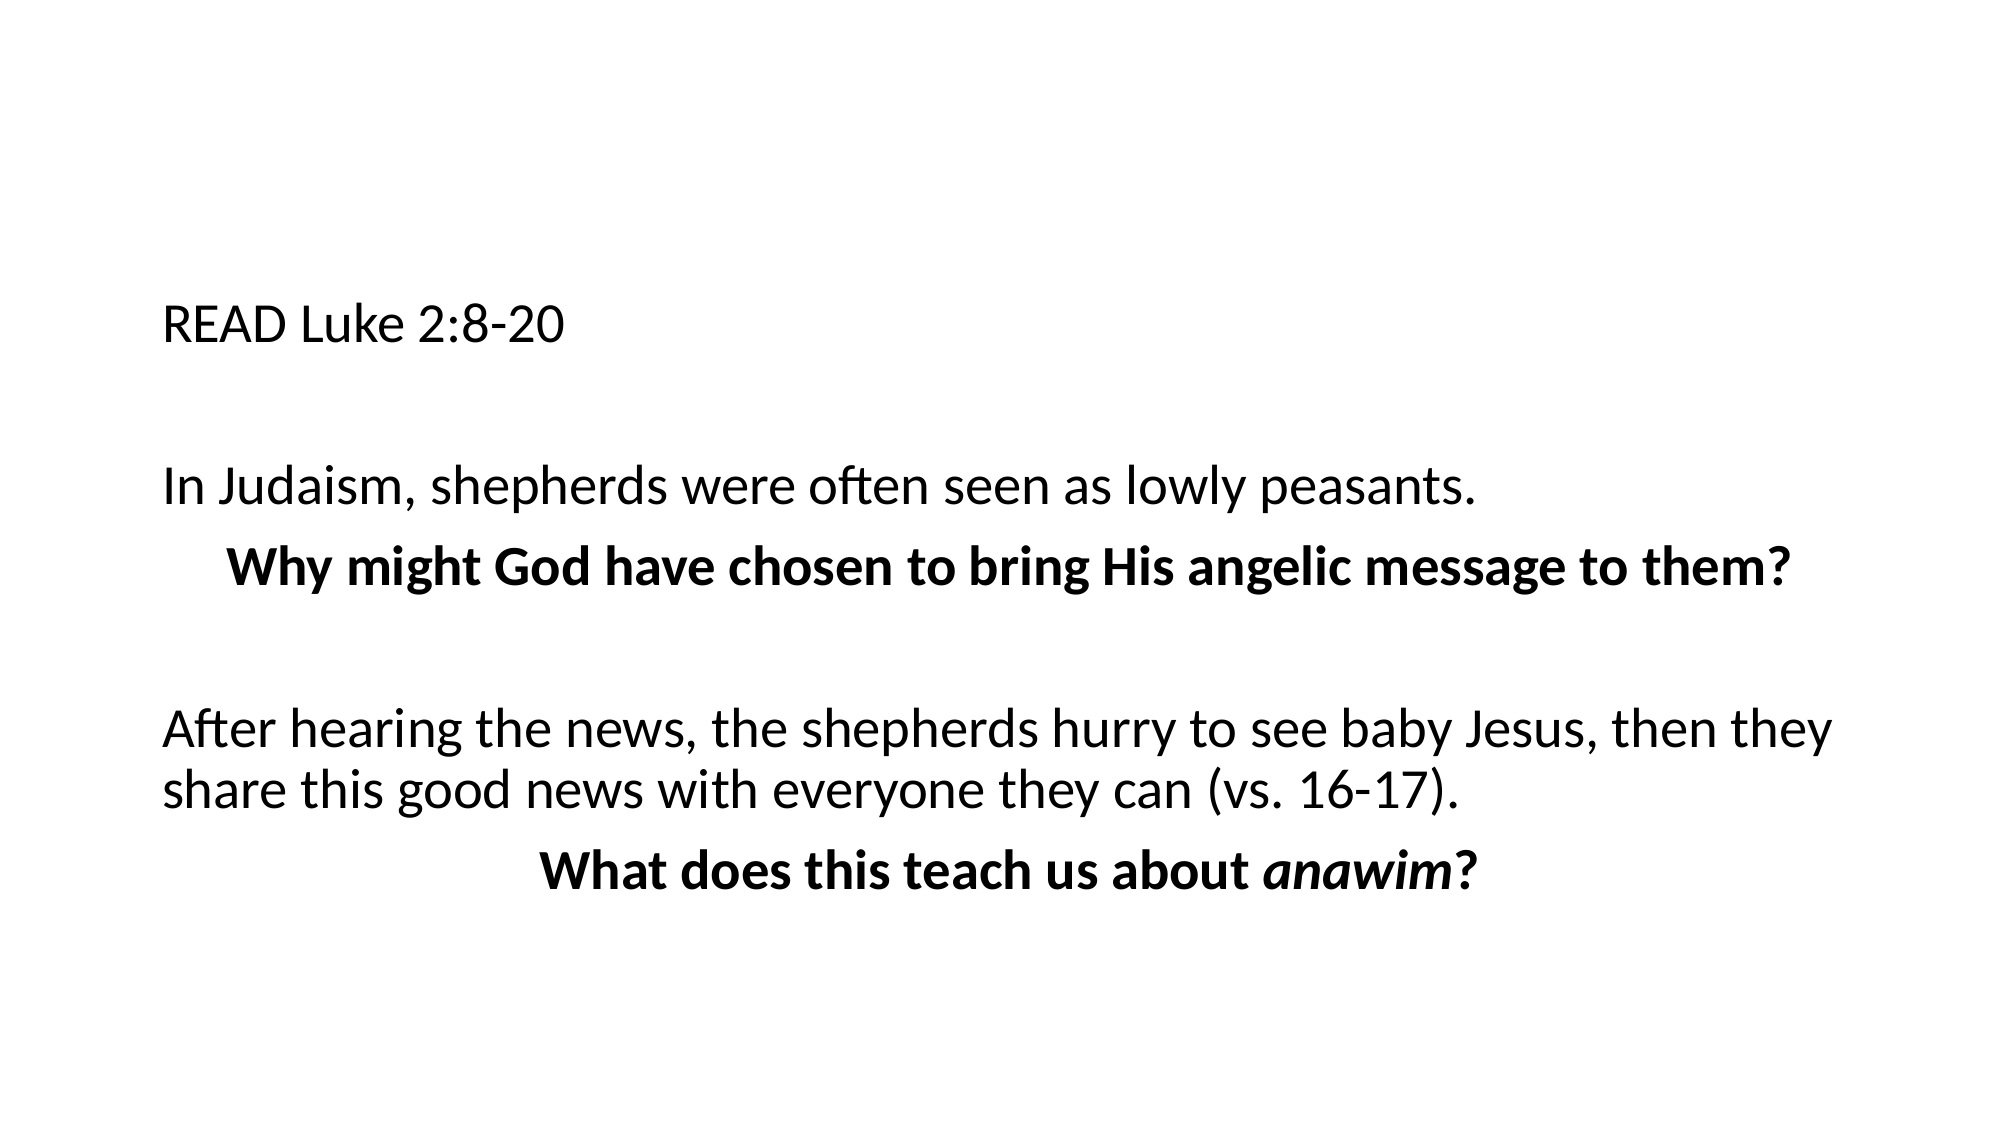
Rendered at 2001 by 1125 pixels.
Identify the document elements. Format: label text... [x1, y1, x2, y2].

list READ Luke 2:8-20 In Judaism, shepherds were often seen as lowly peasants. Why might God have chosen to bring His angelic message to them? After hearing the news, the shepherds hurry to see baby Jesus, then they share this good news with everyone they can (vs. 16-17). What does this teach us about anawim? [147, 197, 1873, 912]
